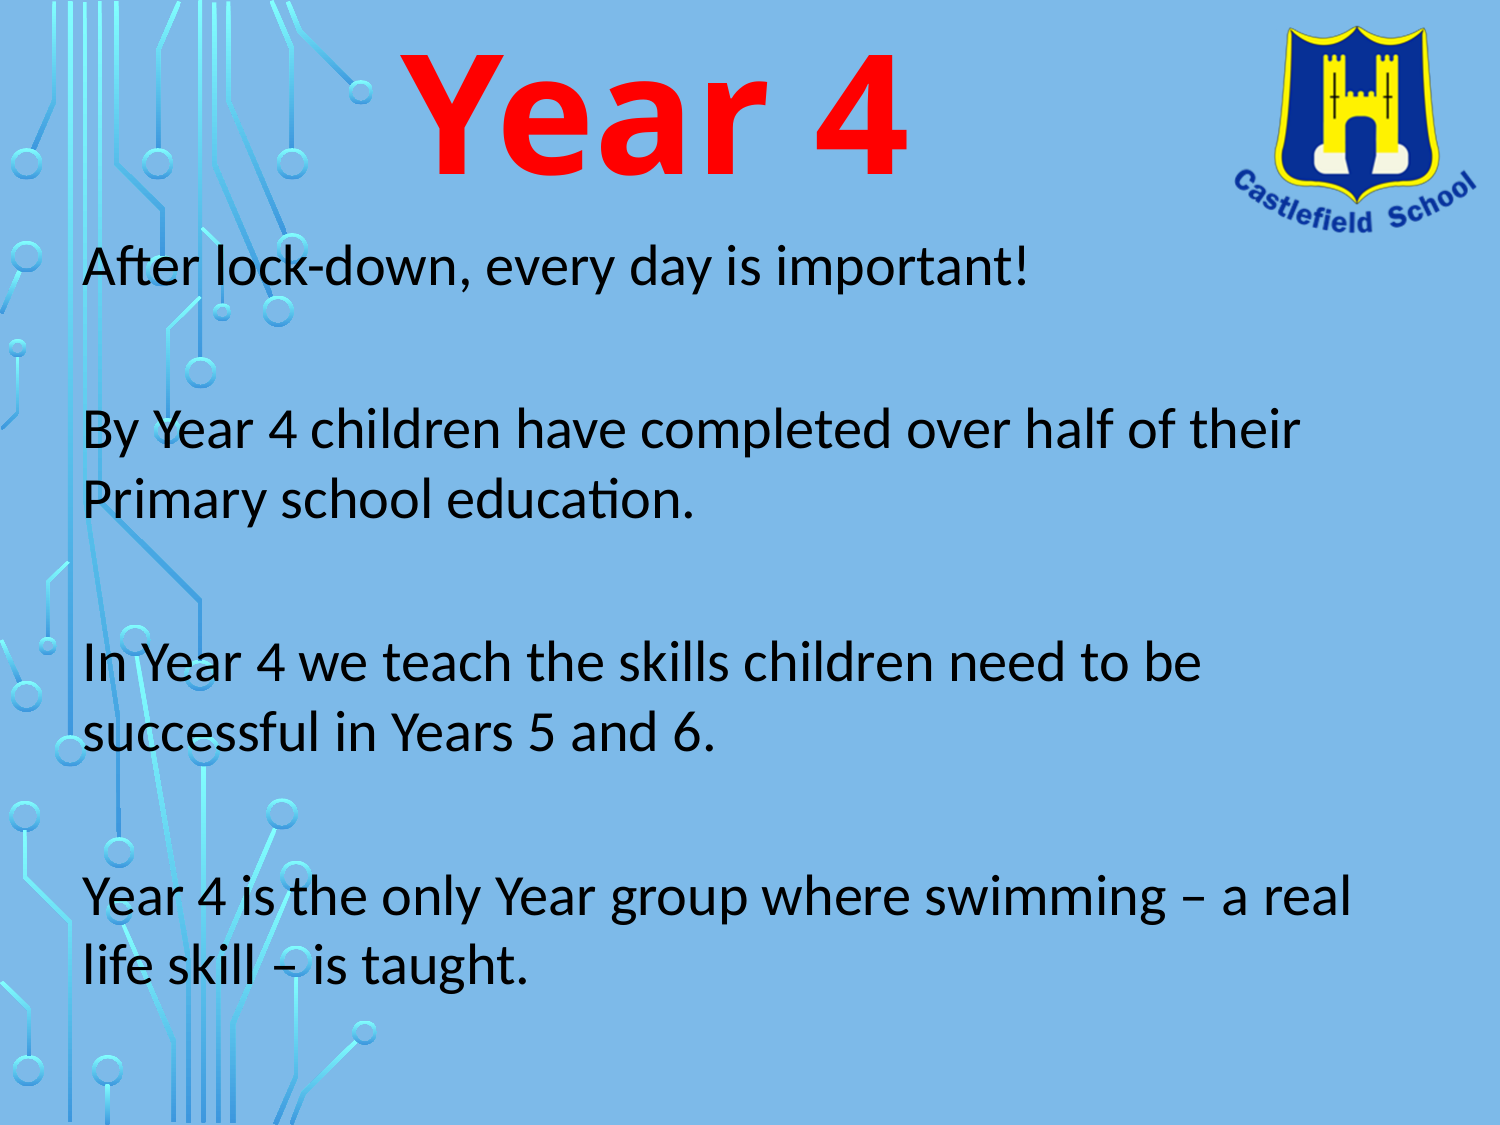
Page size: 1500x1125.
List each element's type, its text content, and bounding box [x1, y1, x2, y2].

text_box Year 4 [0, 0, 1311, 215]
text_box After lock-down, every day is important! By Year 4 children have completed over half of their Primary school education. In Year 4 we teach the skills children need to be successful in Years 5 and 6. Year 4 is the only Year group where swimming – a real life skill – is taught. [68, 219, 1432, 1080]
picture [1221, 19, 1482, 242]
